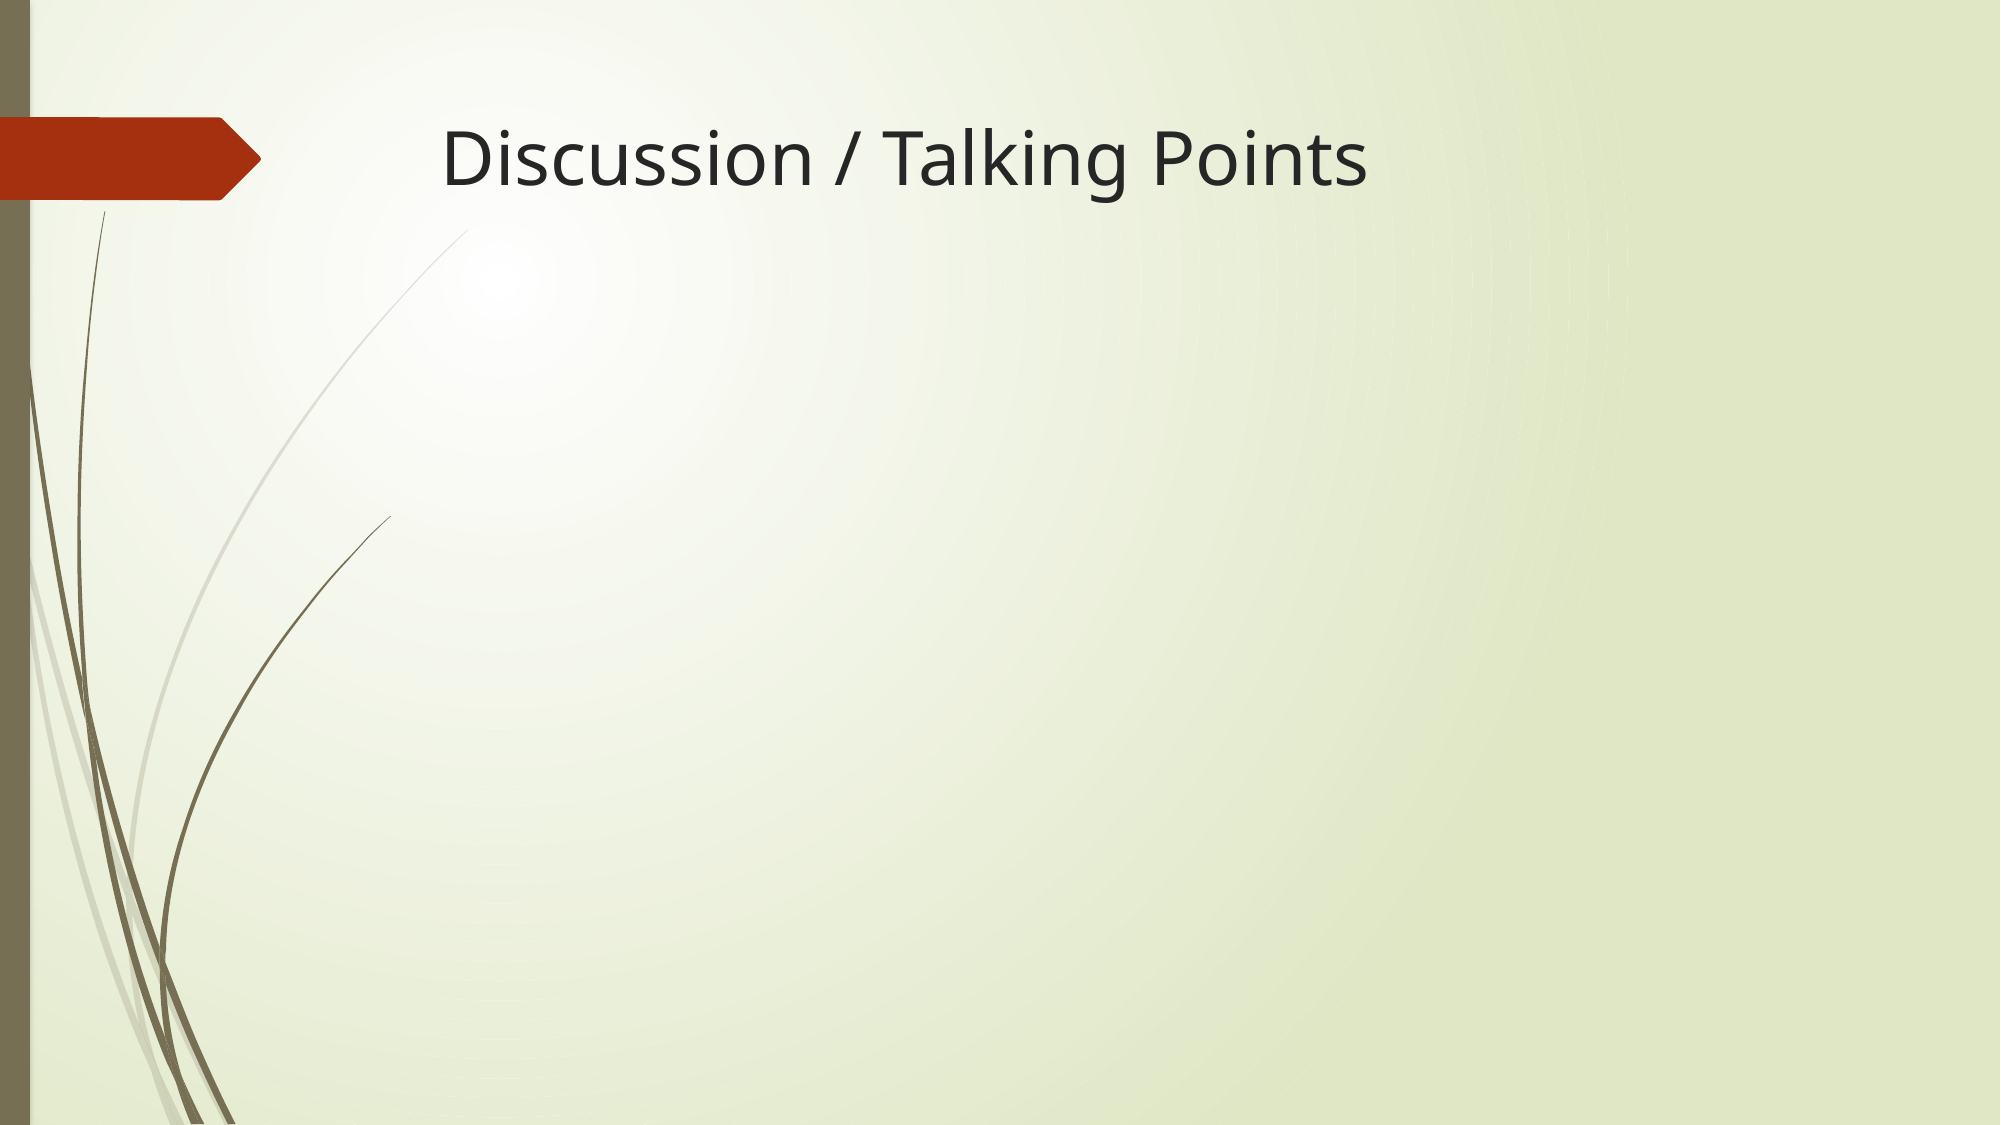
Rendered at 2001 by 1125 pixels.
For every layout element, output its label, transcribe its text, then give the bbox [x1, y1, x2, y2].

title Discussion / Talking Points [425, 102, 1888, 313]
